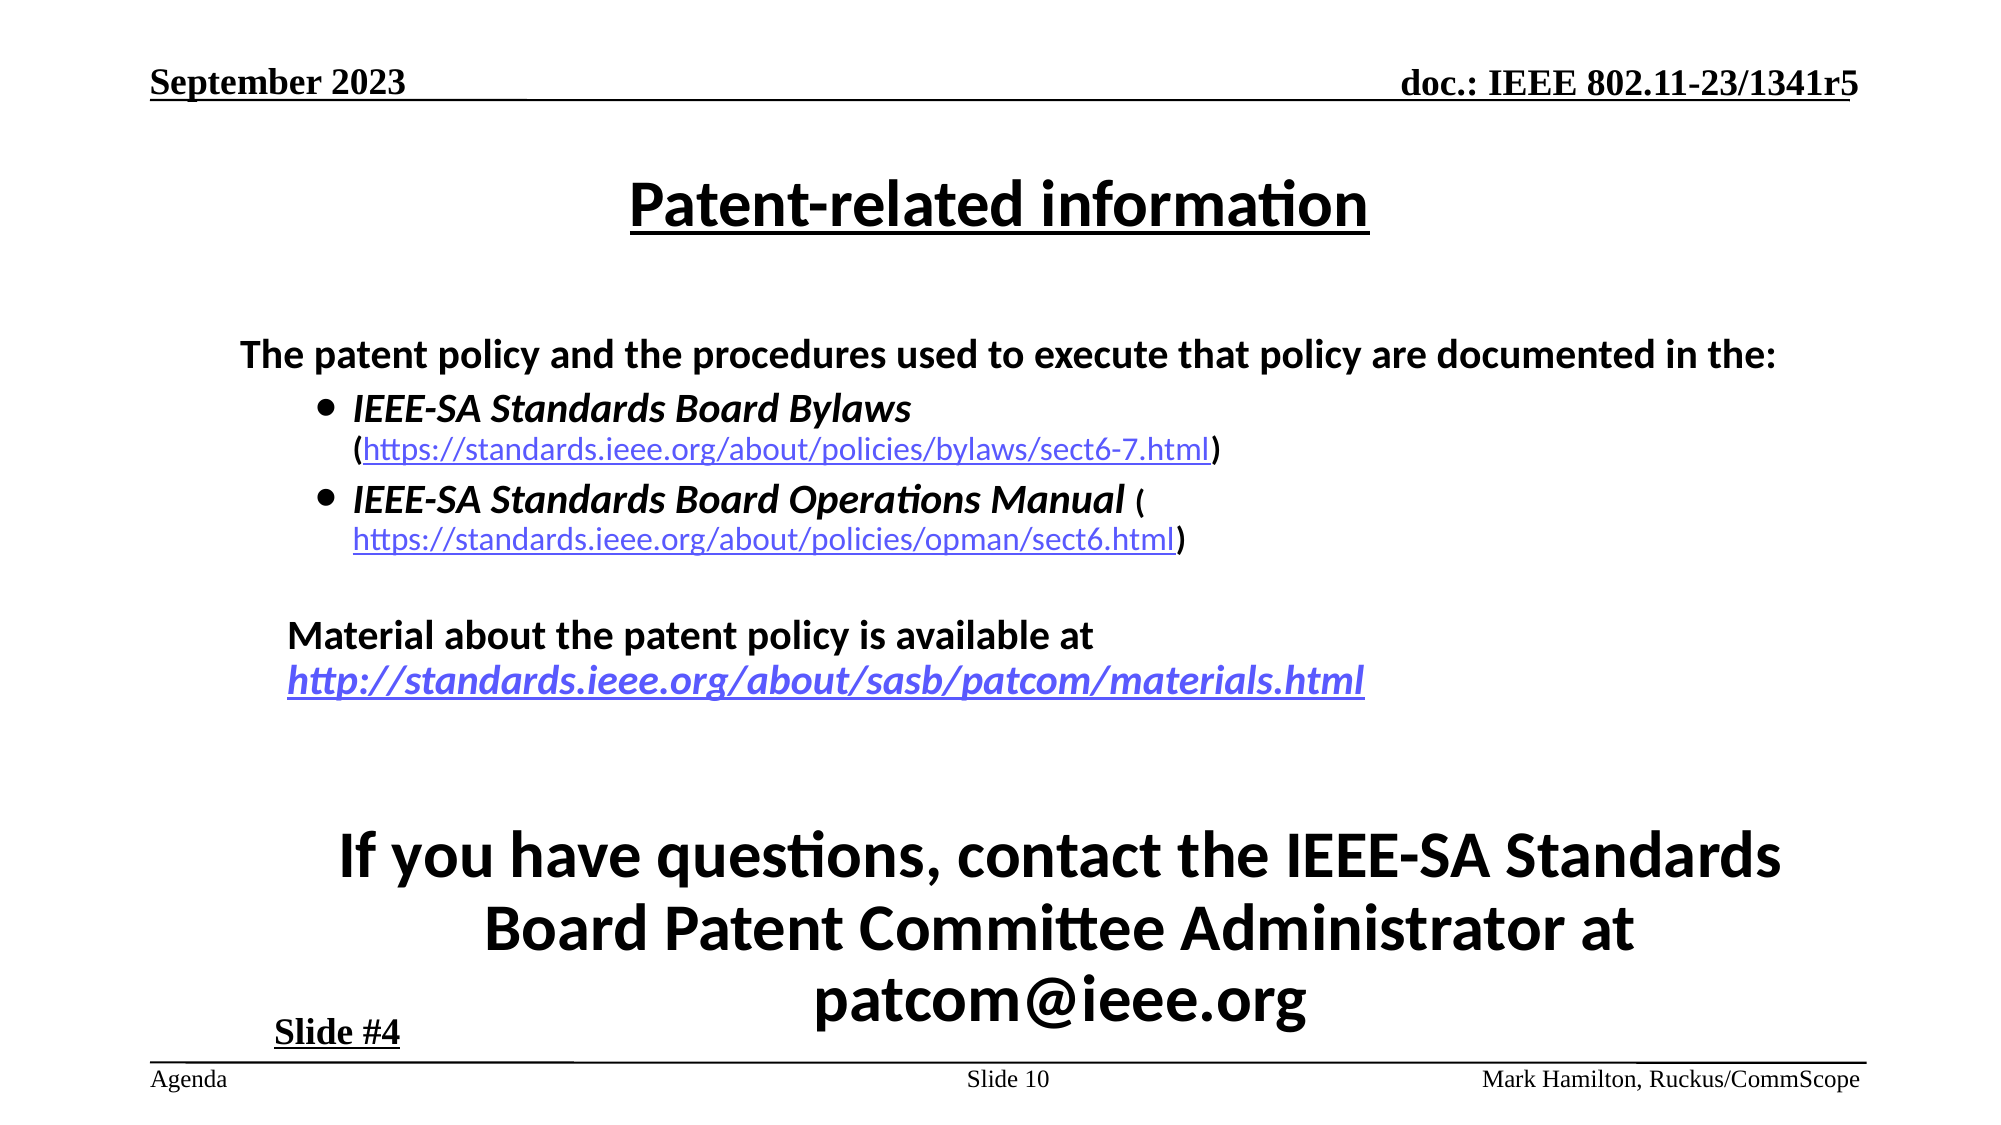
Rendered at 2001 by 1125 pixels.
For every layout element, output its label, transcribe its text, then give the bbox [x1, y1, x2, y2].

title Patent-related information [149, 112, 1850, 288]
list The patent policy and the procedures used to execute that policy are documented in the: IEEE-SA Standards Board Bylaws (https://standards.ieee.org/about/policies/bylaws/sect6-7.html) IEEE-SA Standards Board Operations Manual (https://standards.ieee.org/about/policies/opman/sect6.html) Material about the patent policy is available at http://standards.ieee.org/about/sasb/patcom/materials.html If you have questions, contact the IEEE-SA Standards Board Patent Committee Administrator at patcom@ieee.org [149, 324, 1850, 1000]
slide_number Slide 10 [950, 1061, 1067, 1123]
text_box [337, 99, 1688, 225]
text_box Slide #4 [259, 999, 416, 1060]
